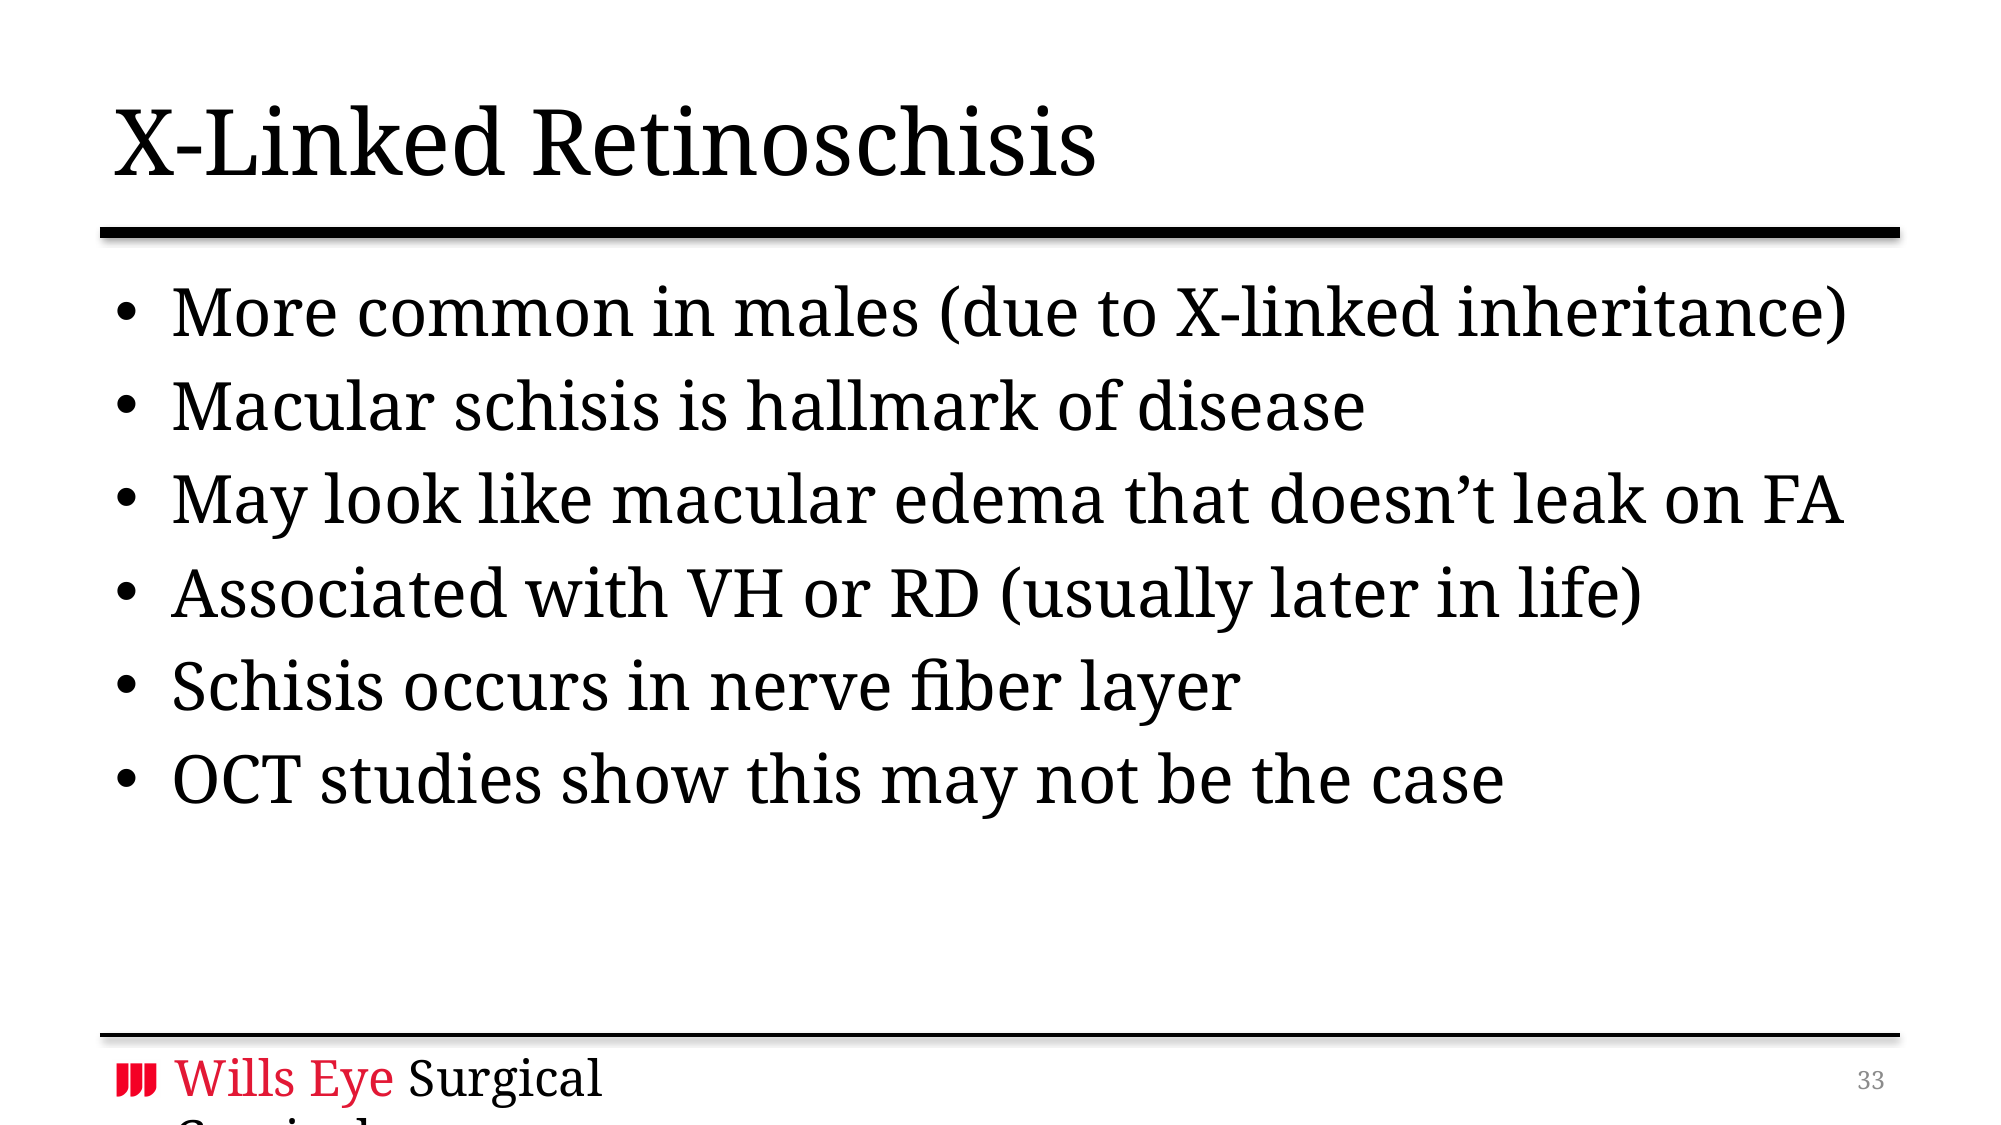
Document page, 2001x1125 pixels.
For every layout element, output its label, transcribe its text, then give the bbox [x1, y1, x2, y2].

list More common in males (due to X-linked inheritance) Macular schisis is hallmark of disease May look like macular edema that doesn’t leak on FA Associated with VH or RD (usually later in life) Schisis occurs in nerve fiber layer OCT studies show this may not be the case [99, 262, 1900, 1016]
title X-Linked Retinoschisis [99, 45, 1900, 233]
slide_number 32 [1433, 1051, 1900, 1112]
picture [112, 1059, 161, 1098]
